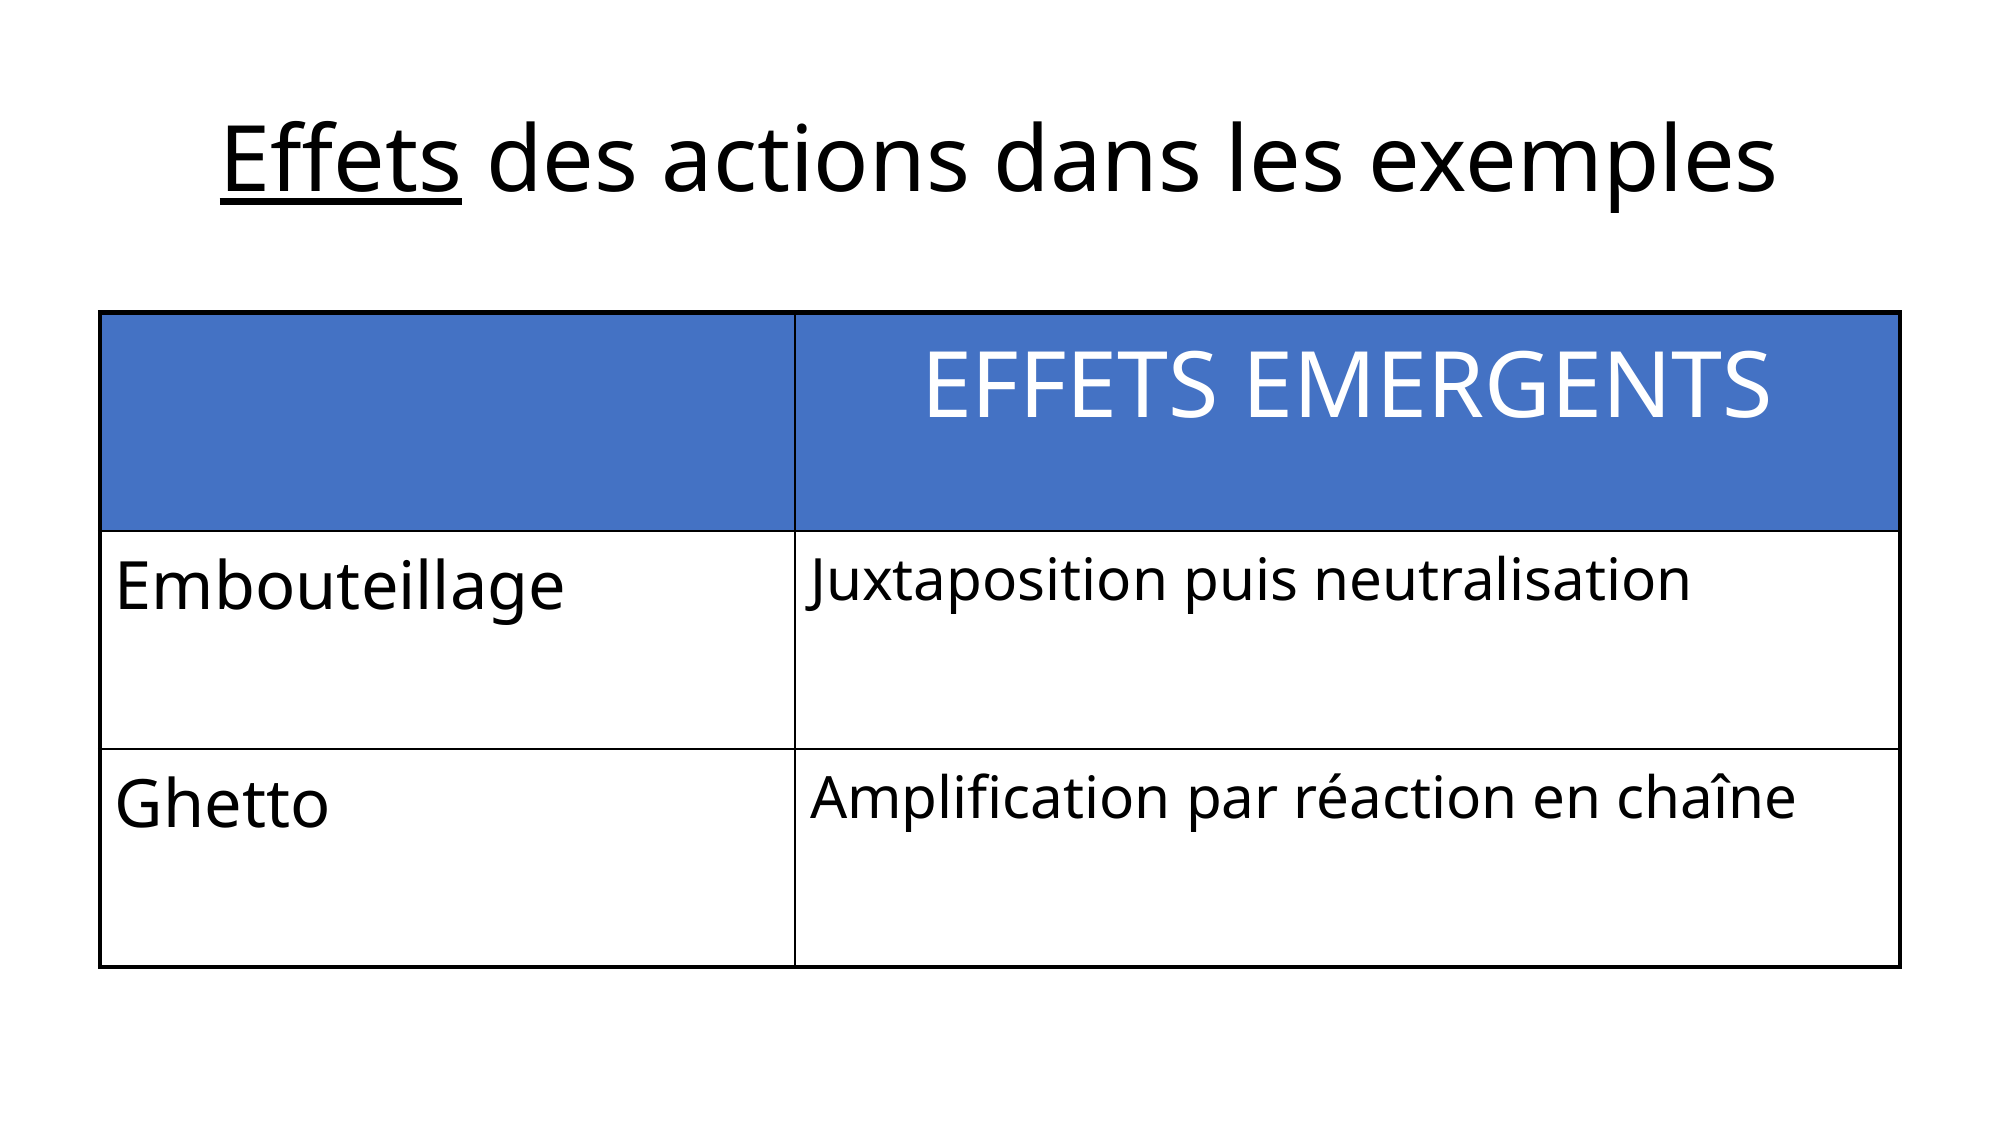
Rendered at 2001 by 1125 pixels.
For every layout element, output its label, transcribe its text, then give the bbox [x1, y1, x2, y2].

table_header EFFETS EMERGENTS [796, 315, 1898, 530]
table_cell Amplification par réaction en chaîne [796, 750, 1898, 965]
table_header [102, 315, 794, 530]
table_cell Ghetto [102, 750, 794, 965]
table_cell Embouteillage [102, 532, 794, 748]
title Effets des actions dans les exemples [99, 47, 1900, 275]
table_cell Juxtaposition puis neutralisation [796, 532, 1898, 748]
